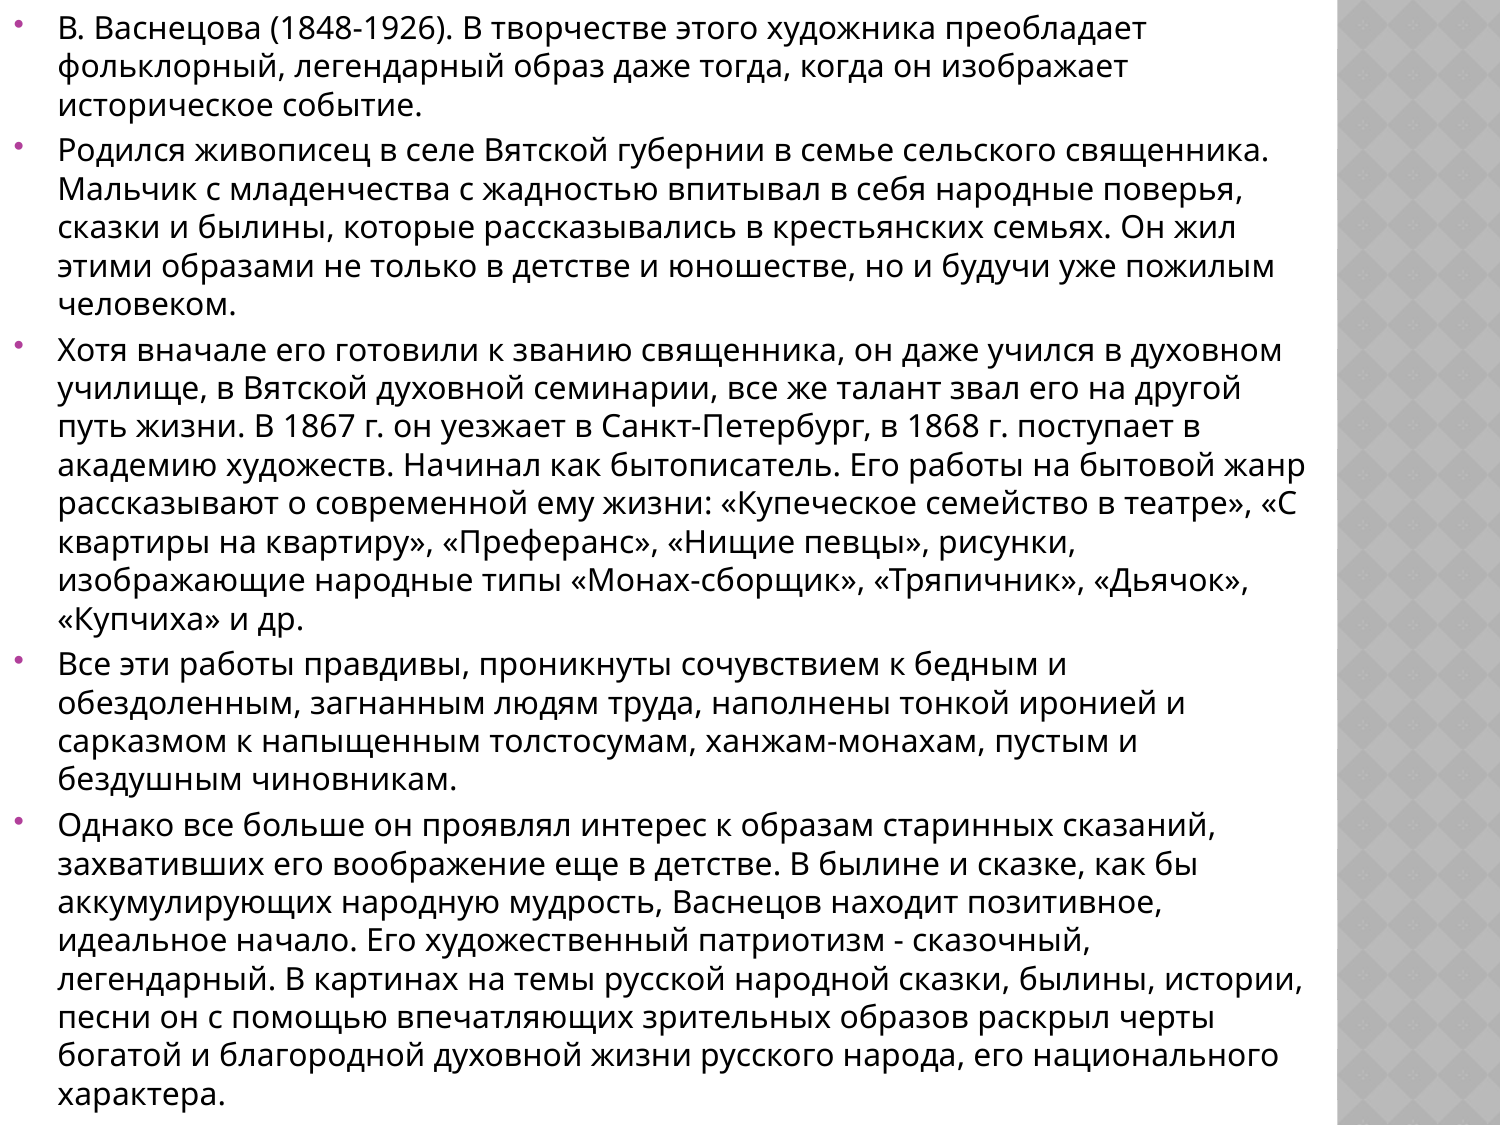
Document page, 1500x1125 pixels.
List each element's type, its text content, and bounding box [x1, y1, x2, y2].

list В. Васнецова (1848-1926). В творчестве этого художника преобладает фольклорный, легендарный образ даже тогда, когда он изображает историческое событие. Родился живописец в селе Вятской губернии в семье сельского священника. Мальчик с младенчества с жадностью впитывал в себя народные поверья, сказки и былины, которые рассказывались в крестьянских семьях. Он жил этими образами не только в детстве и юношестве, но и будучи уже пожилым человеком. Хотя вначале его готовили к званию священника, он даже учился в духовном училище, в Вятской духовной семинарии, все же талант звал его на другой путь жизни. В 1867 г. он уезжает в Санкт-Петербург, в 1868 г. поступает в академию художеств. Начинал как бытописатель. Его работы на бытовой жанр рассказывают о современной ему жизни: «Купеческое семейство в театре», «С квартиры на квартиру», «Преферанс», «Нищие певцы», рисунки, изображающие народные типы «Монах-сборщик», «Тряпичник», «Дьячок», «Купчиха» и др. Все эти работы правдивы, проникнуты сочувствием к бедным и обездоленным, загнанным людям труда, наполнены тонкой иронией и сарказмом к напыщенным толстосумам, хан­жам-монахам, пустым и бездушным чиновникам. Однако все больше он проявлял интерес к образам старинных сказаний, захвативших его воображение еще в детстве. В былине и сказке, как бы аккумулирующих народную мудрость, Васнецов находит позитивное, идеальное начало. Его художественный патриотизм - сказочный, легендарный. В картинах на темы русской народной сказки, былины, истории, песни он с помощью впечатляющих зрительных образов раскрыл черты богатой и благородной духовной жизни русского народа, его национального характера. [0, 0, 1325, 1125]
